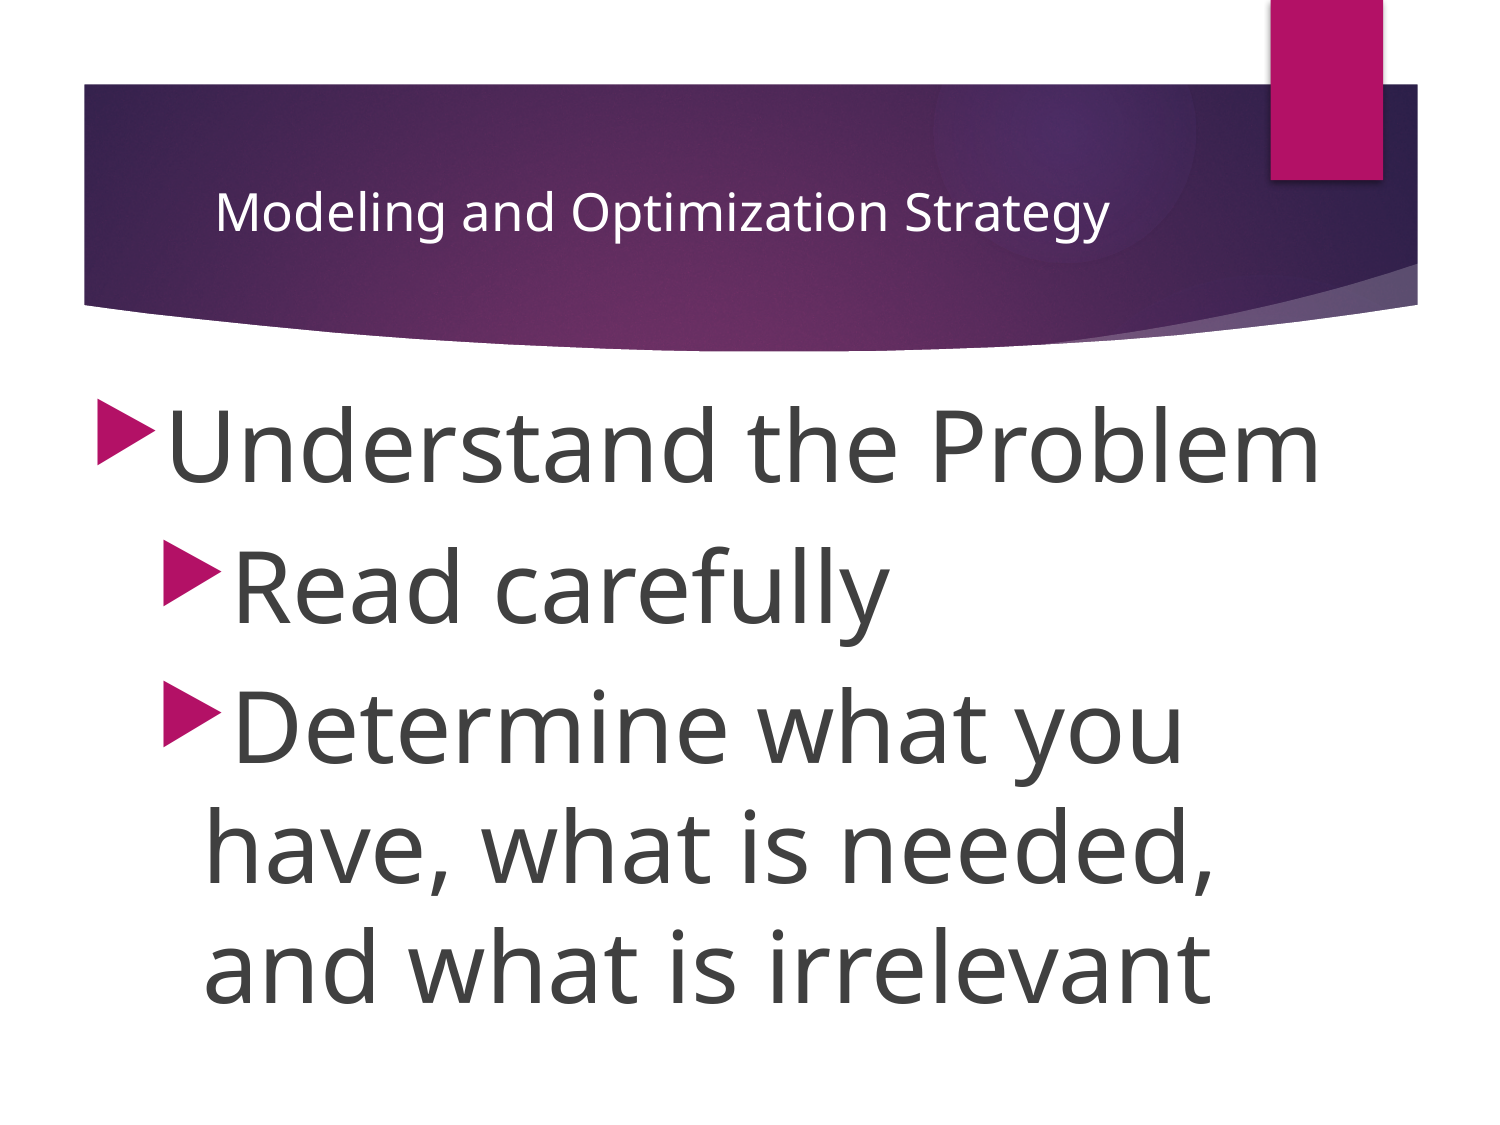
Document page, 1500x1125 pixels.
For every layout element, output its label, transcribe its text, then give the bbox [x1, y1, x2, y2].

title Modeling and Optimization Strategy [142, 152, 1183, 269]
list Understand the Problem Read carefully Determine what you have, what is needed, and what is irrelevant [75, 375, 1388, 1088]
